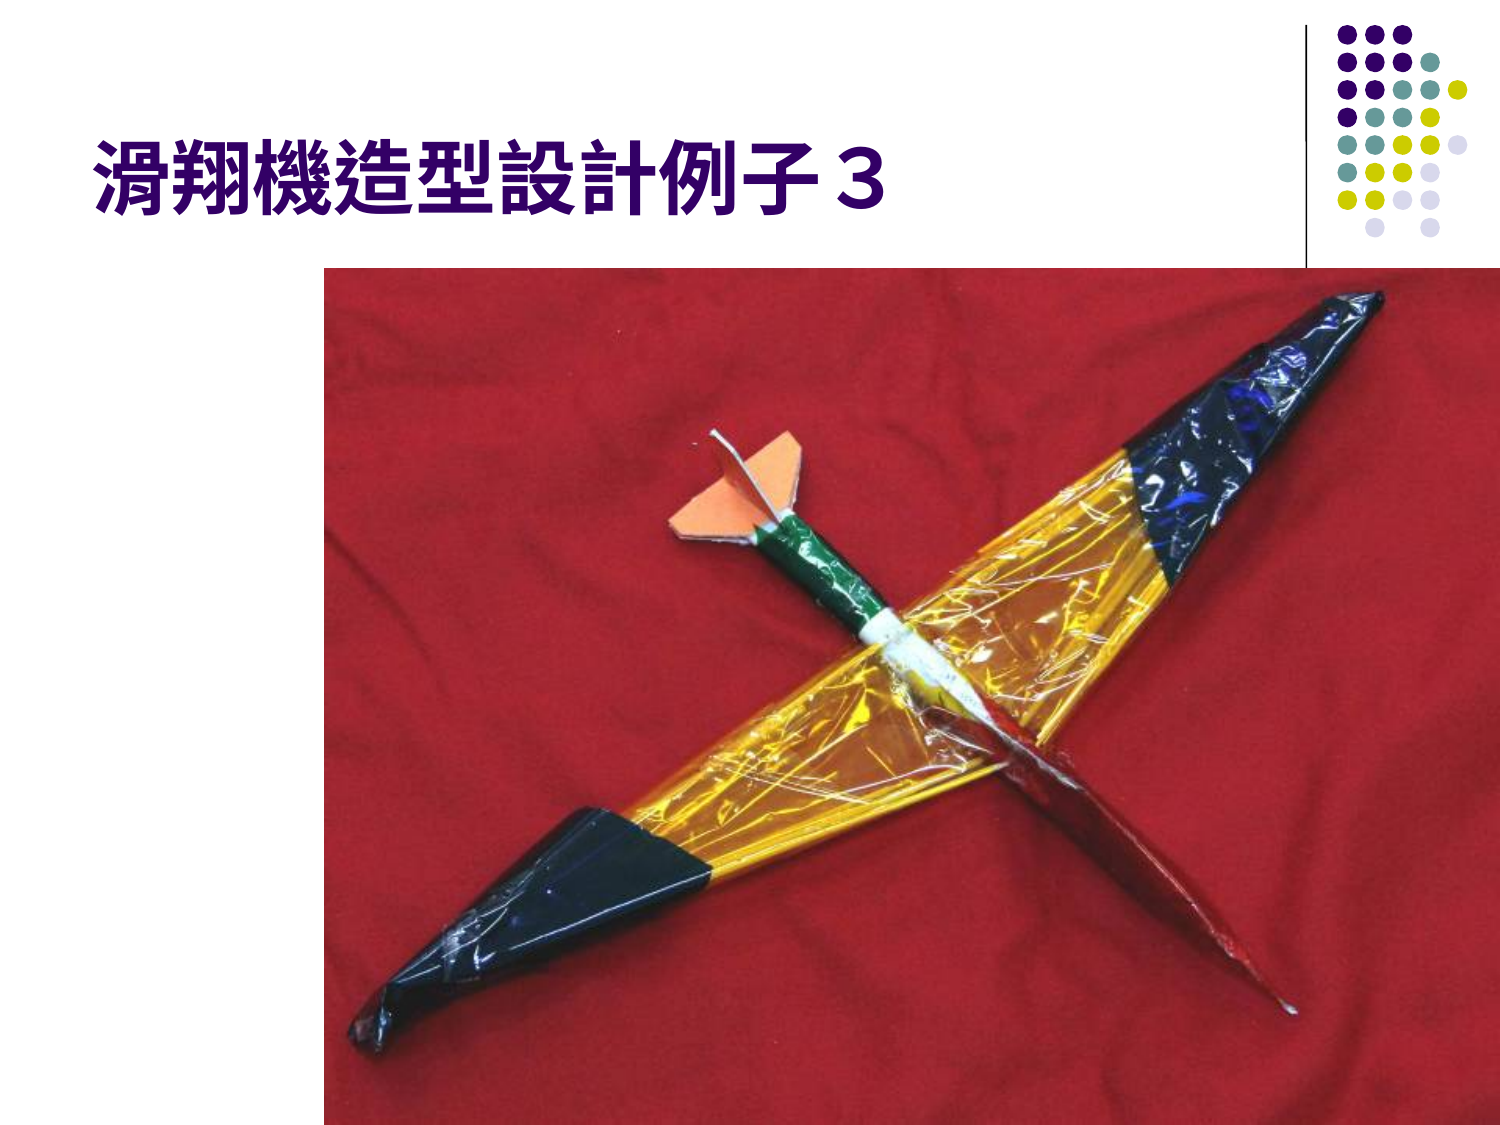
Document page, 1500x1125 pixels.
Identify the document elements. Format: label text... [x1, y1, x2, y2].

picture [324, 268, 1500, 1125]
title 滑翔機造型設計例子３ [75, 20, 1313, 233]
